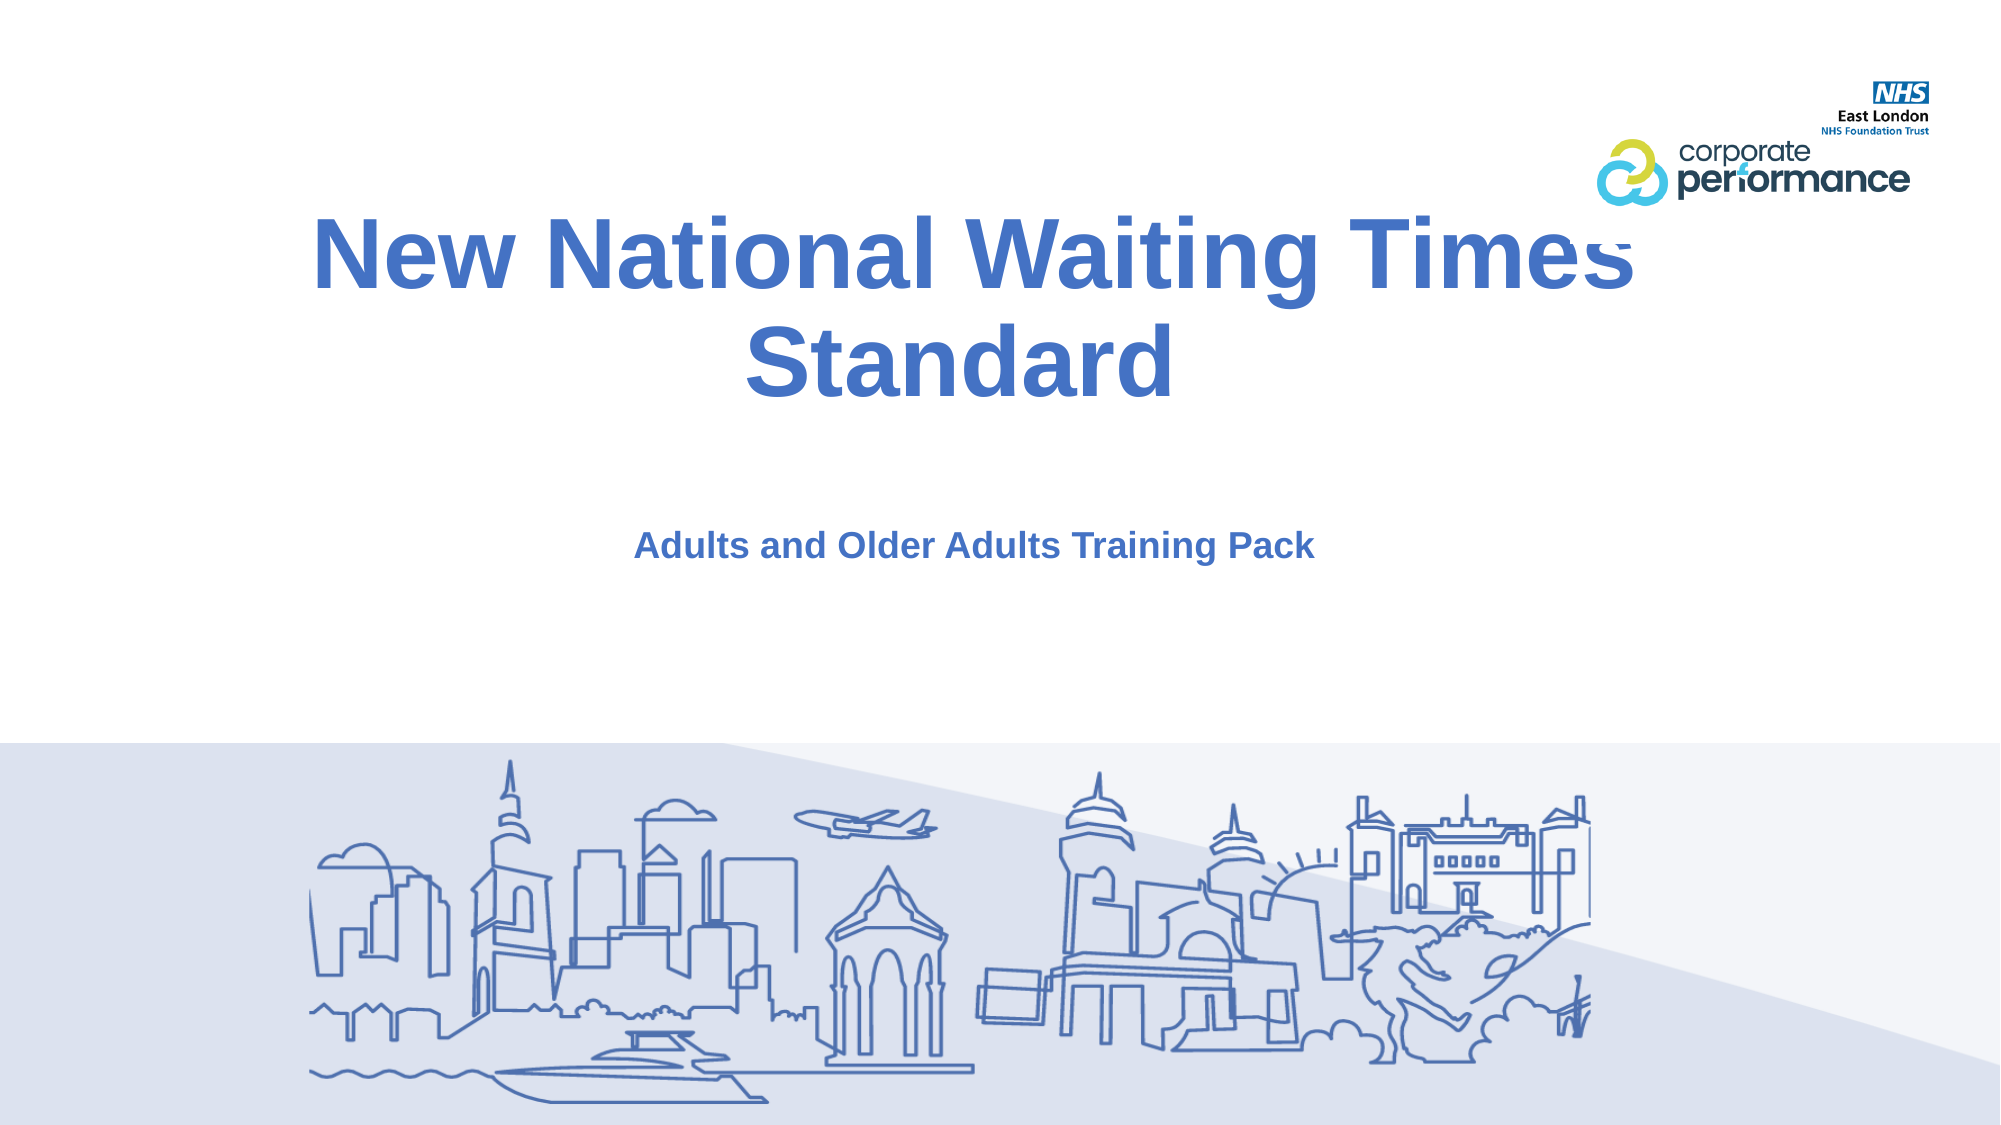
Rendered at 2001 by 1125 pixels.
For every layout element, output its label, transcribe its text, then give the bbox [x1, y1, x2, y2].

picture [1570, 0, 1987, 244]
title New National Waiting Times Standard Adults and Older Adults Training Pack [224, 399, 1725, 695]
picture [0, 743, 2000, 1125]
